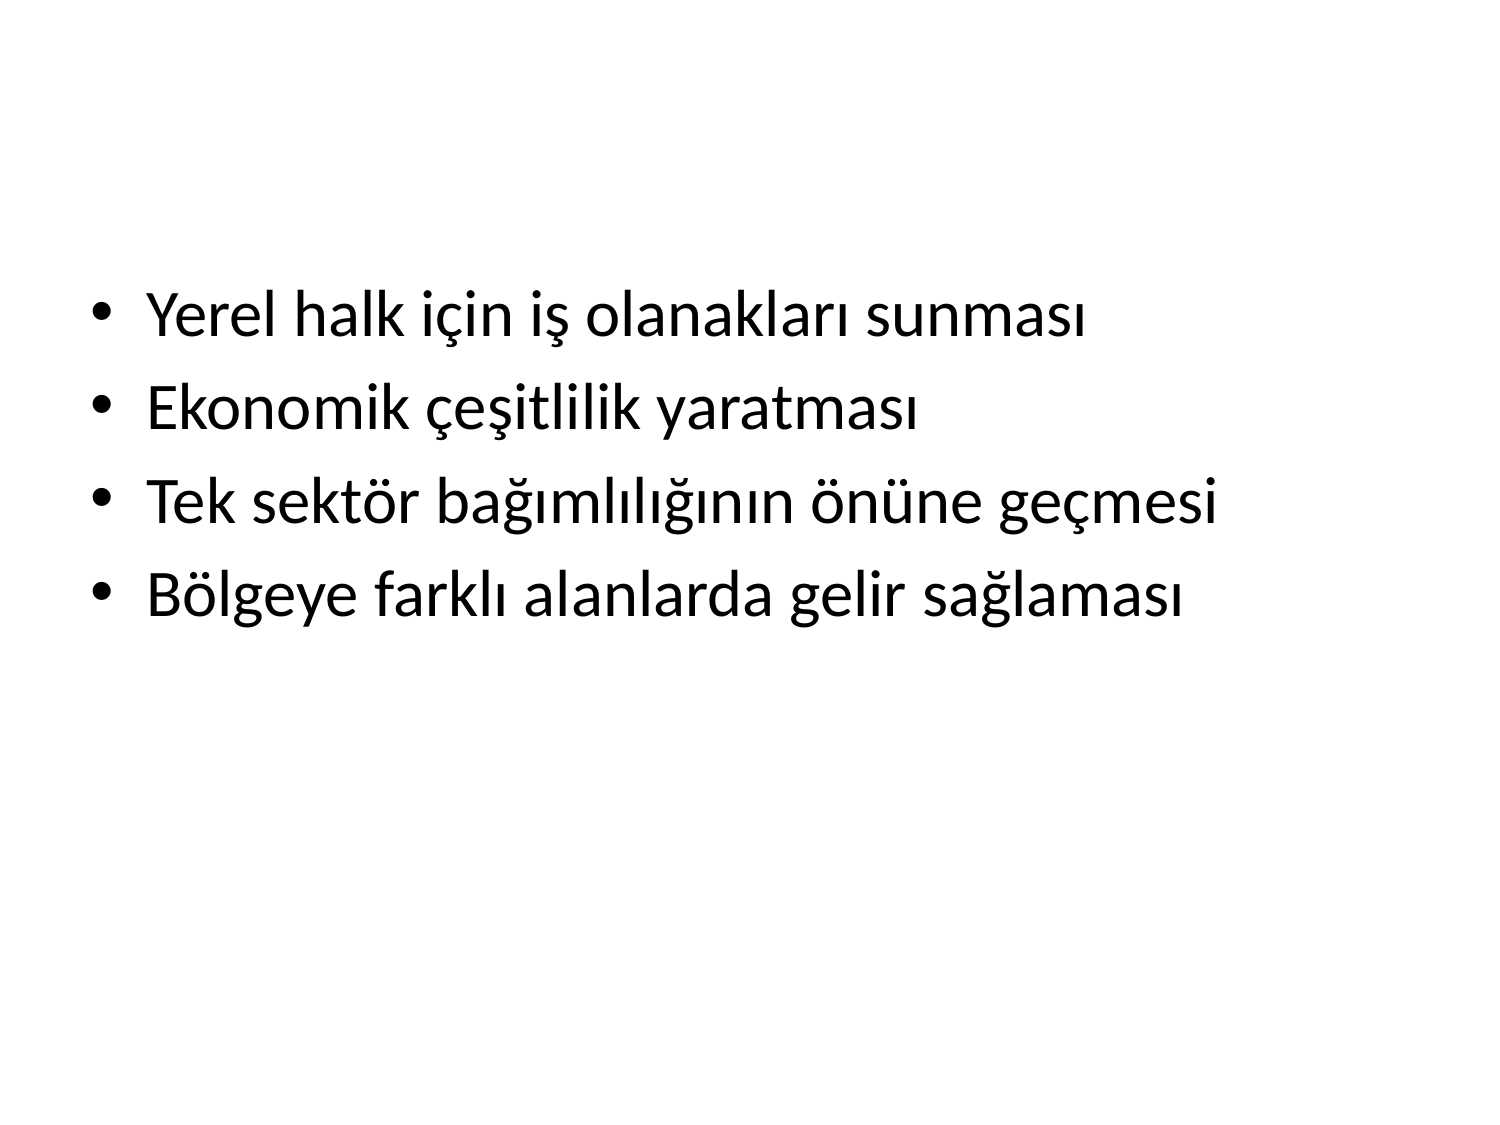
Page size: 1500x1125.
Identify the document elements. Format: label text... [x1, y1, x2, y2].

list Yerel halk için iş olanakları sunması Ekonomik çeşitlilik yaratması Tek sektör bağımlılığının önüne geçmesi Bölgeye farklı alanlarda gelir sağlaması [75, 262, 1425, 1005]
